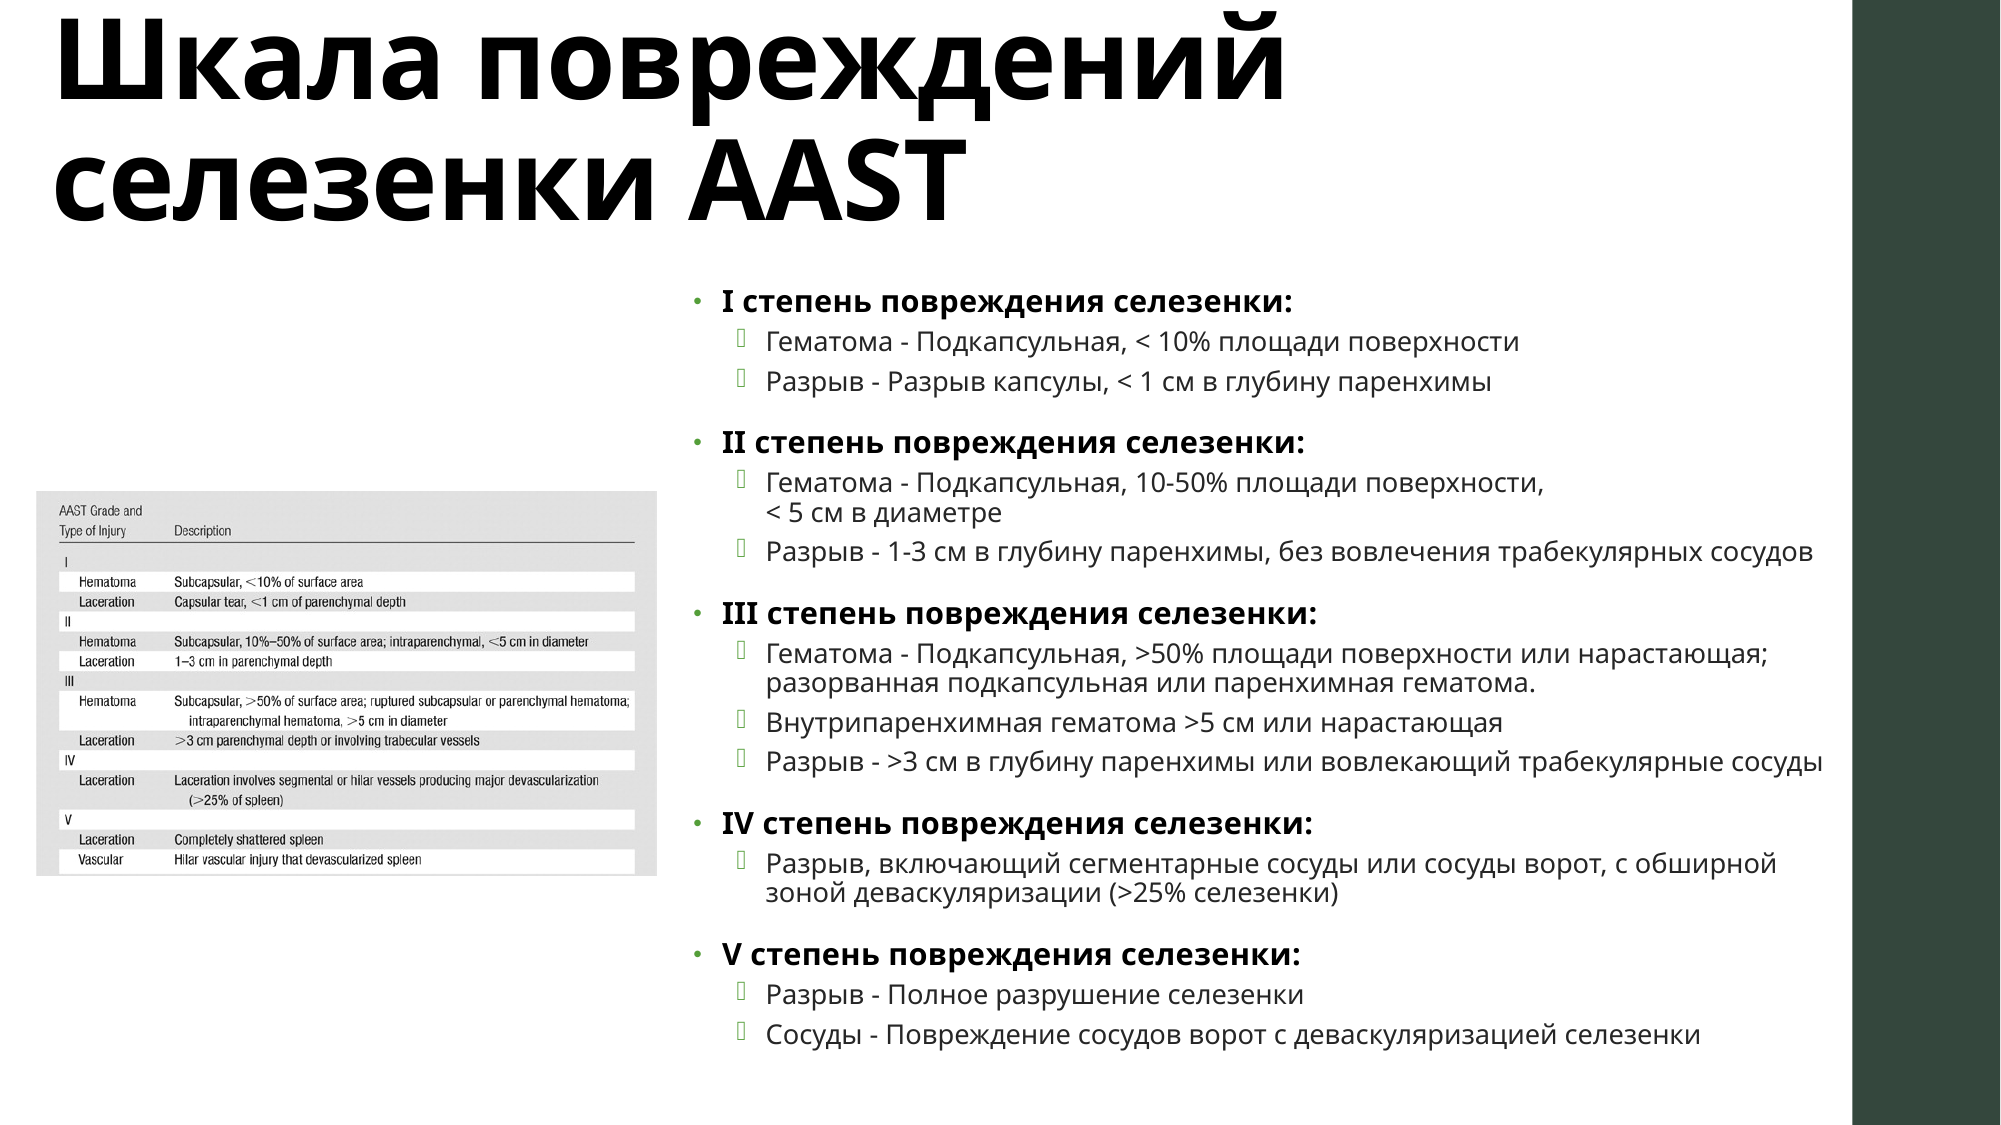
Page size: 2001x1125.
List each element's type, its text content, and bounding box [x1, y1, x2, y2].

title Шкала повреждений селезенки AAST [36, 35, 1627, 253]
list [36, 491, 657, 876]
list I степень повреждения селезенки: Гематома - Подкапсульная, < 10% площади поверхности Разрыв - Разрыв капсулы, < 1 см в глубину паренхимы II степень повреждения селезенки: Гематома - Подкапсульная, 10-50% площади поверхности, < 5 см в диаметре Разрыв - 1-3 см в глубину паренхимы, без вовлечения трабекулярных сосудов III степень повреждения селезенки: Гематома - Подкапсульная, >50% площади поверхности или нарастающая; разорванная подкапсульная или паренхимная гематома. Внутрипаренхимная гематома >5 см или нарастающая Разрыв - >3 см в глубину паренхимы или вовлекающий трабекулярные сосуды IV степень повреждения селезенки: Разрыв, включающий сегментарные сосуды или сосуды ворот, с обширной зоной деваскуляризации (>25% селезенки) V степень повреждения селезенки: Разрыв - Полное разрушение селезенки Сосуды - Повреждение сосудов ворот с деваскуляризацией селезенки [678, 277, 1847, 1090]
